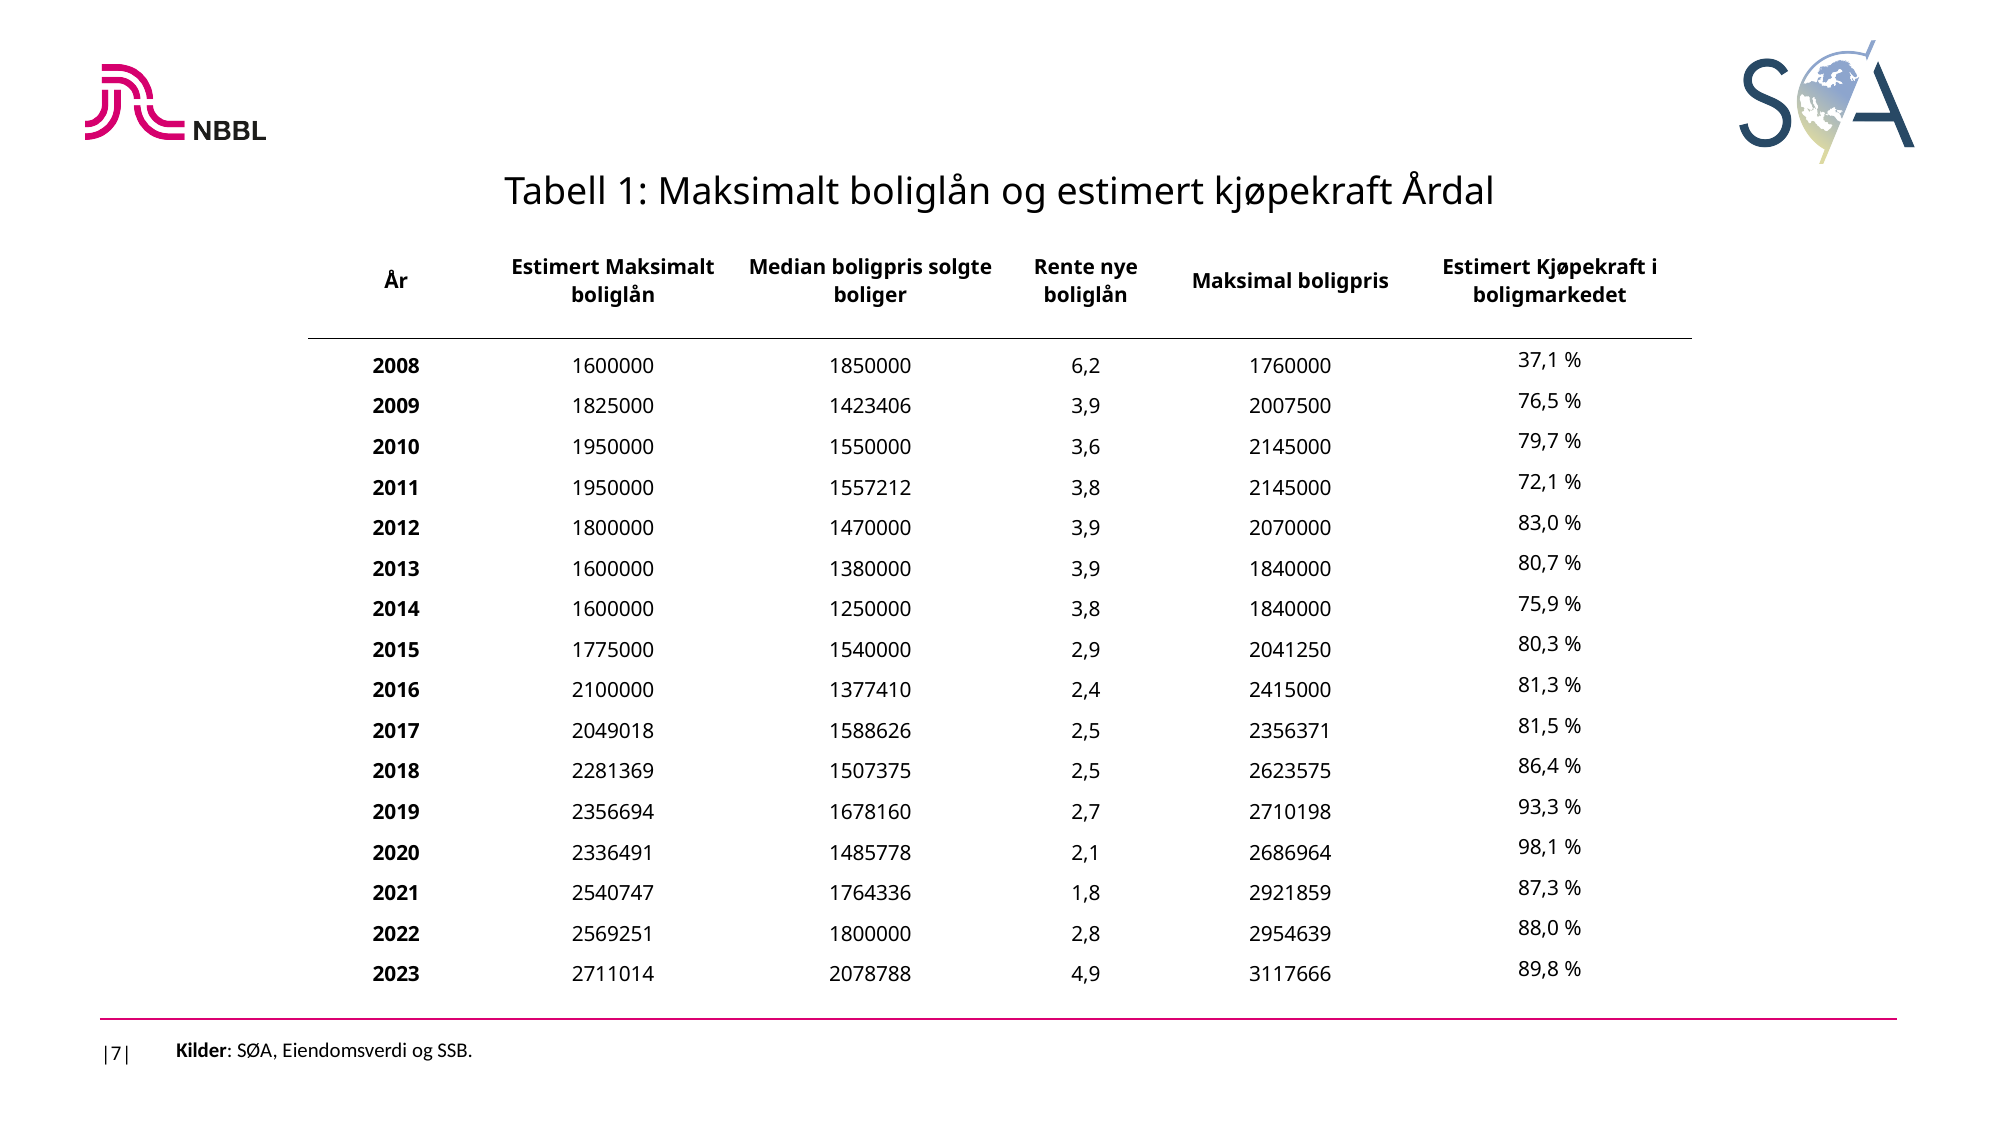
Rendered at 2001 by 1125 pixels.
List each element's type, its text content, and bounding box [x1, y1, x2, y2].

table_cell 76,5 % [1408, 379, 1692, 420]
table_cell 2711014 [484, 947, 742, 988]
table_cell 93,3 % [1408, 785, 1692, 826]
table_cell 3,9 [999, 542, 1173, 582]
table_cell 3,9 [999, 501, 1173, 542]
table_cell 1557212 [742, 460, 999, 501]
table_cell 83,0 % [1408, 501, 1692, 542]
table_cell 75,9 % [1408, 582, 1692, 623]
table_cell 1800000 [484, 501, 742, 542]
table_cell 3117666 [1173, 947, 1408, 988]
table_cell 3,8 [999, 582, 1173, 623]
table_cell 2415000 [1173, 663, 1408, 704]
table_header Estimert Kjøpekraft i boligmarkedet [1408, 220, 1692, 338]
table_cell 1950000 [484, 420, 742, 460]
table_cell 1600000 [484, 339, 742, 379]
table_cell 2011 [308, 460, 484, 501]
table_cell 2010 [308, 420, 484, 460]
table_cell 2686964 [1173, 826, 1408, 866]
table_cell 2336491 [484, 826, 742, 866]
table_cell 1550000 [742, 420, 999, 460]
table_cell 1600000 [484, 582, 742, 623]
table_cell 3,9 [999, 379, 1173, 420]
table_cell 2954639 [1173, 907, 1408, 947]
table_cell 3,8 [999, 460, 1173, 501]
table_cell 86,4 % [1408, 744, 1692, 785]
text_box Tabell 1: Maksimalt boliglån og estimert kjøpekraft Årdal [0, 159, 2000, 220]
table_cell 2145000 [1173, 420, 1408, 460]
table_cell 1485778 [742, 826, 999, 866]
table_cell 2070000 [1173, 501, 1408, 542]
table_cell 2623575 [1173, 744, 1408, 785]
slide_number |7| [85, 1013, 162, 1074]
table_cell 2021 [308, 866, 484, 907]
table_cell 2017 [308, 704, 484, 744]
table_cell 87,3 % [1408, 866, 1692, 907]
table_cell 6,2 [999, 339, 1173, 379]
picture [1739, 40, 1915, 159]
table_cell 2540747 [484, 866, 742, 907]
table_cell 81,3 % [1408, 663, 1692, 704]
table_cell 2100000 [484, 663, 742, 704]
table_cell 1840000 [1173, 542, 1408, 582]
table_cell 2007500 [1173, 379, 1408, 420]
table_cell 2022 [308, 907, 484, 947]
table_cell 2356371 [1173, 704, 1408, 744]
table_cell 79,7 % [1408, 420, 1692, 460]
table_cell 2015 [308, 623, 484, 663]
table_cell 1950000 [484, 460, 742, 501]
table_cell 2356694 [484, 785, 742, 826]
table_cell 72,1 % [1408, 460, 1692, 501]
table_cell 2281369 [484, 744, 742, 785]
table_cell 1507375 [742, 744, 999, 785]
table_cell 2019 [308, 785, 484, 826]
table_cell 1540000 [742, 623, 999, 663]
table_cell 1825000 [484, 379, 742, 420]
table_cell 1470000 [742, 501, 999, 542]
table_cell 2009 [308, 379, 484, 420]
table_cell 1588626 [742, 704, 999, 744]
table_header Median boligpris solgte boliger [742, 220, 999, 338]
table_cell 1840000 [1173, 582, 1408, 623]
table_cell 1,8 [999, 866, 1173, 907]
table_cell 1678160 [742, 785, 999, 826]
table_cell 2016 [308, 663, 484, 704]
table_cell 1764336 [742, 866, 999, 907]
table_cell 1380000 [742, 542, 999, 582]
table_cell 2,8 [999, 907, 1173, 947]
table_cell 2,9 [999, 623, 1173, 663]
table_cell 1600000 [484, 542, 742, 582]
table_cell 2018 [308, 744, 484, 785]
table_cell 80,3 % [1408, 623, 1692, 663]
table_cell 2,5 [999, 744, 1173, 785]
table_header Maksimal boligpris [1173, 220, 1408, 338]
table_cell 2710198 [1173, 785, 1408, 826]
table_cell 1423406 [742, 379, 999, 420]
picture [85, 64, 266, 140]
table_header Rente nye boliglån [999, 220, 1173, 338]
table_cell 2,5 [999, 704, 1173, 744]
table_header År [308, 220, 484, 338]
table_cell 2049018 [484, 704, 742, 744]
table_cell 2569251 [484, 907, 742, 947]
table_cell 2041250 [1173, 623, 1408, 663]
table_cell 2014 [308, 582, 484, 623]
table_cell 2921859 [1173, 866, 1408, 907]
table_cell 80,7 % [1408, 542, 1692, 582]
table_cell 2,1 [999, 826, 1173, 866]
table_cell 1800000 [742, 907, 999, 947]
table_cell 2145000 [1173, 460, 1408, 501]
table_cell 89,8 % [1408, 947, 1692, 988]
table_cell 1850000 [742, 339, 999, 379]
table_cell 2,7 [999, 785, 1173, 826]
table_cell 2,4 [999, 663, 1173, 704]
table_cell 3,6 [999, 420, 1173, 460]
table_cell 88,0 % [1408, 907, 1692, 947]
table_cell 1775000 [484, 623, 742, 663]
table_cell 98,1 % [1408, 826, 1692, 866]
table_cell 1250000 [742, 582, 999, 623]
table_cell 2013 [308, 542, 484, 582]
table_header Estimert Maksimalt boliglån [484, 220, 742, 338]
table_cell 4,9 [999, 947, 1173, 988]
table_cell 2020 [308, 826, 484, 866]
table_cell 2008 [308, 339, 484, 379]
table_cell 2023 [308, 947, 484, 988]
table_cell 1377410 [742, 663, 999, 704]
table_cell 2012 [308, 501, 484, 542]
table_cell 81,5 % [1408, 704, 1692, 744]
table_cell 1760000 [1173, 339, 1408, 379]
table_cell 2078788 [742, 947, 999, 988]
table_cell 37,1 % [1408, 339, 1692, 379]
